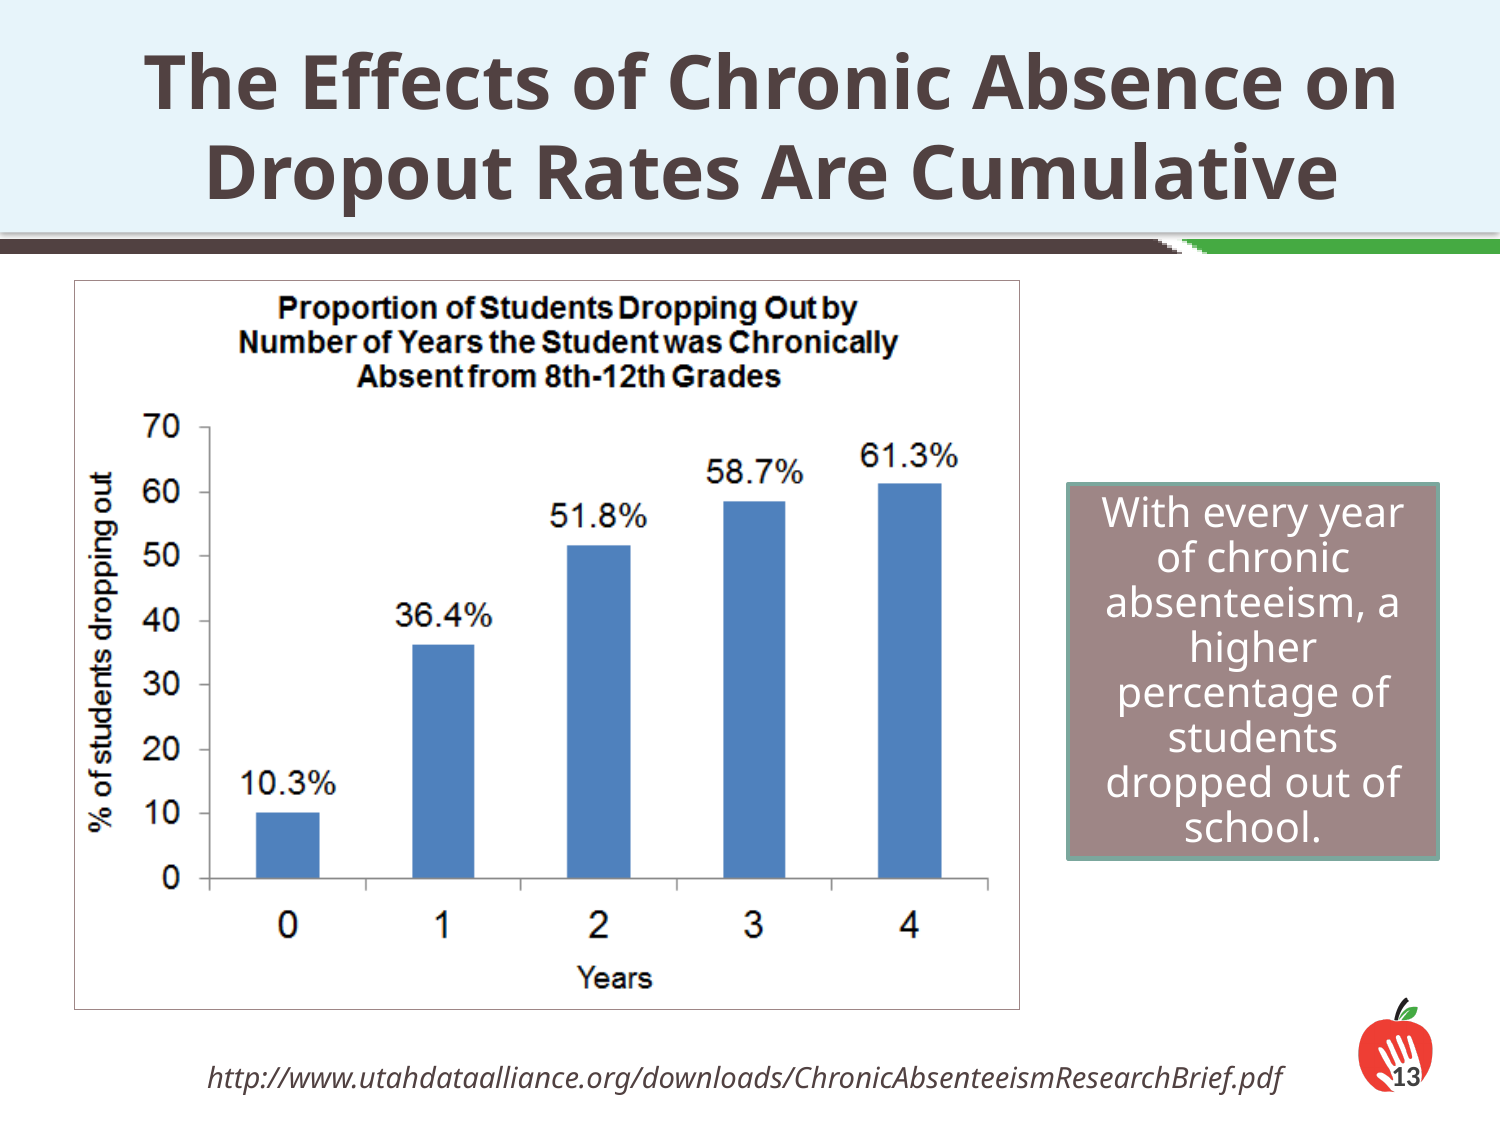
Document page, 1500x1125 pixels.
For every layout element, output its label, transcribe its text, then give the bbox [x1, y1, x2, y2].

text_box http://www.utahdataalliance.org/downloads/ChronicAbsenteeismResearchBrief.pdf [192, 1051, 1299, 1102]
list The Effects of Chronic Absence on Dropout Rates Are Cumulative [74, 26, 1470, 188]
text_box With every year of chronic absenteeism, a higher percentage of students dropped out of school. [1066, 482, 1440, 861]
slide_number 13 [1085, 1044, 1436, 1105]
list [74, 280, 1020, 1010]
